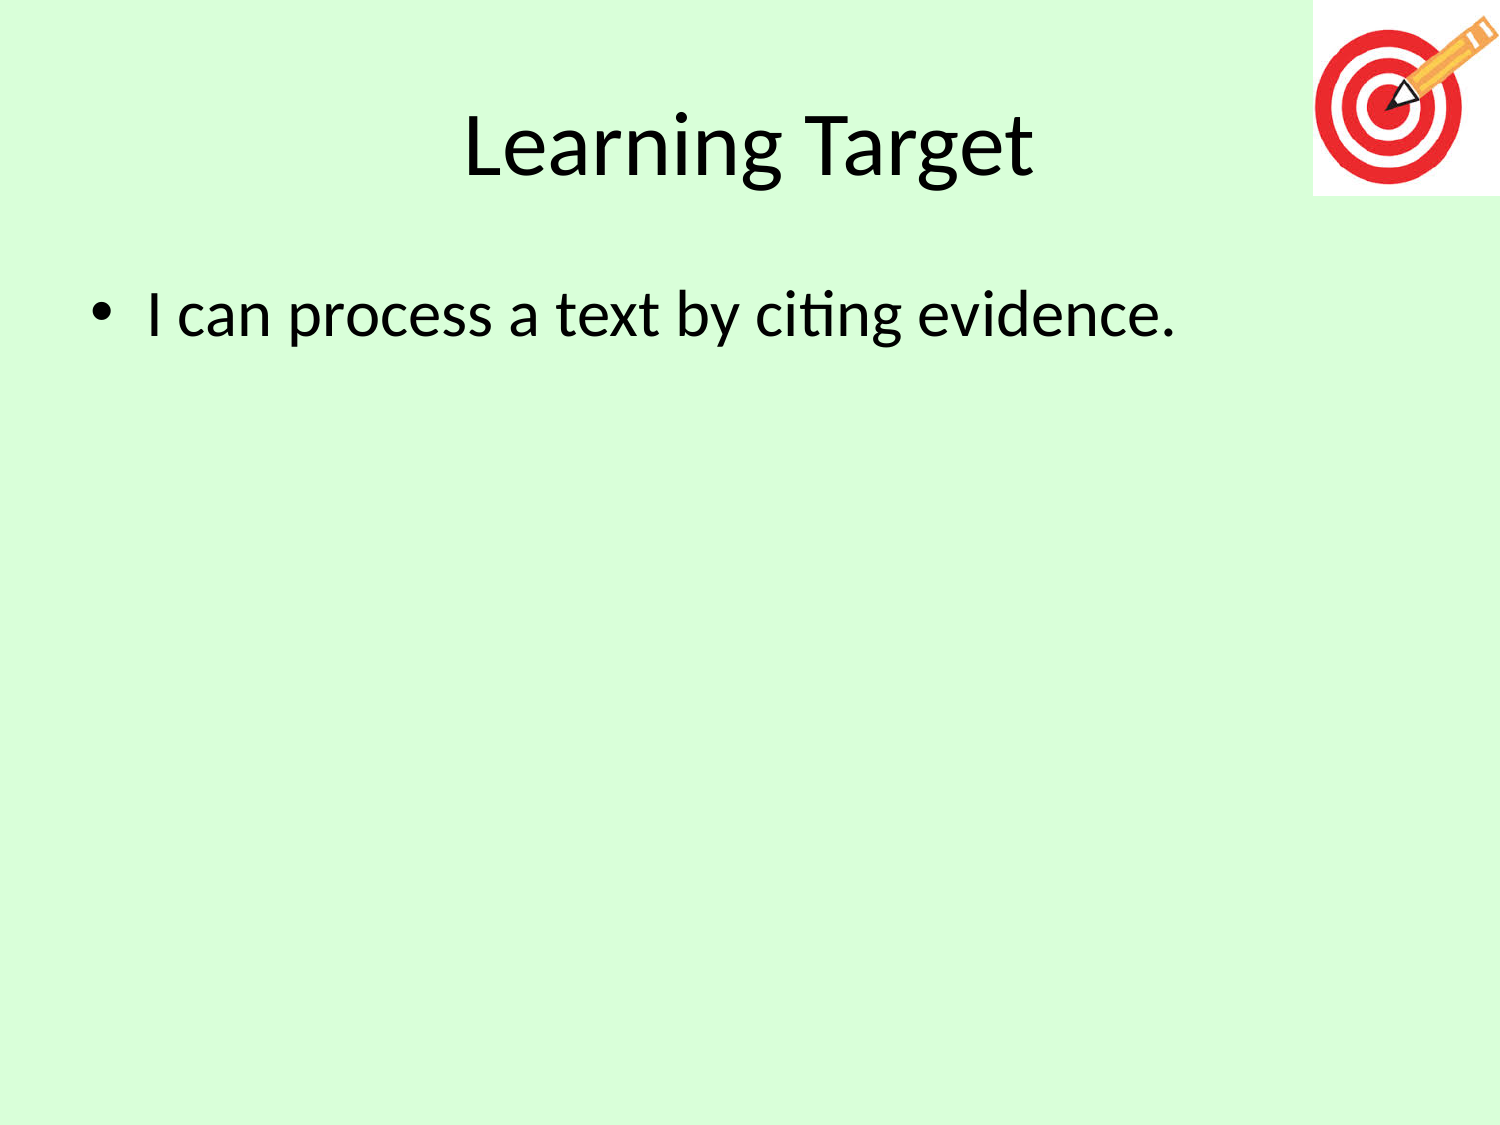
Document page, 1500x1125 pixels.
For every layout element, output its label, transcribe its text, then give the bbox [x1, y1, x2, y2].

title Learning Target [75, 45, 1425, 233]
picture [1313, 0, 1500, 196]
list I can process a text by citing evidence. [75, 262, 1425, 1005]
